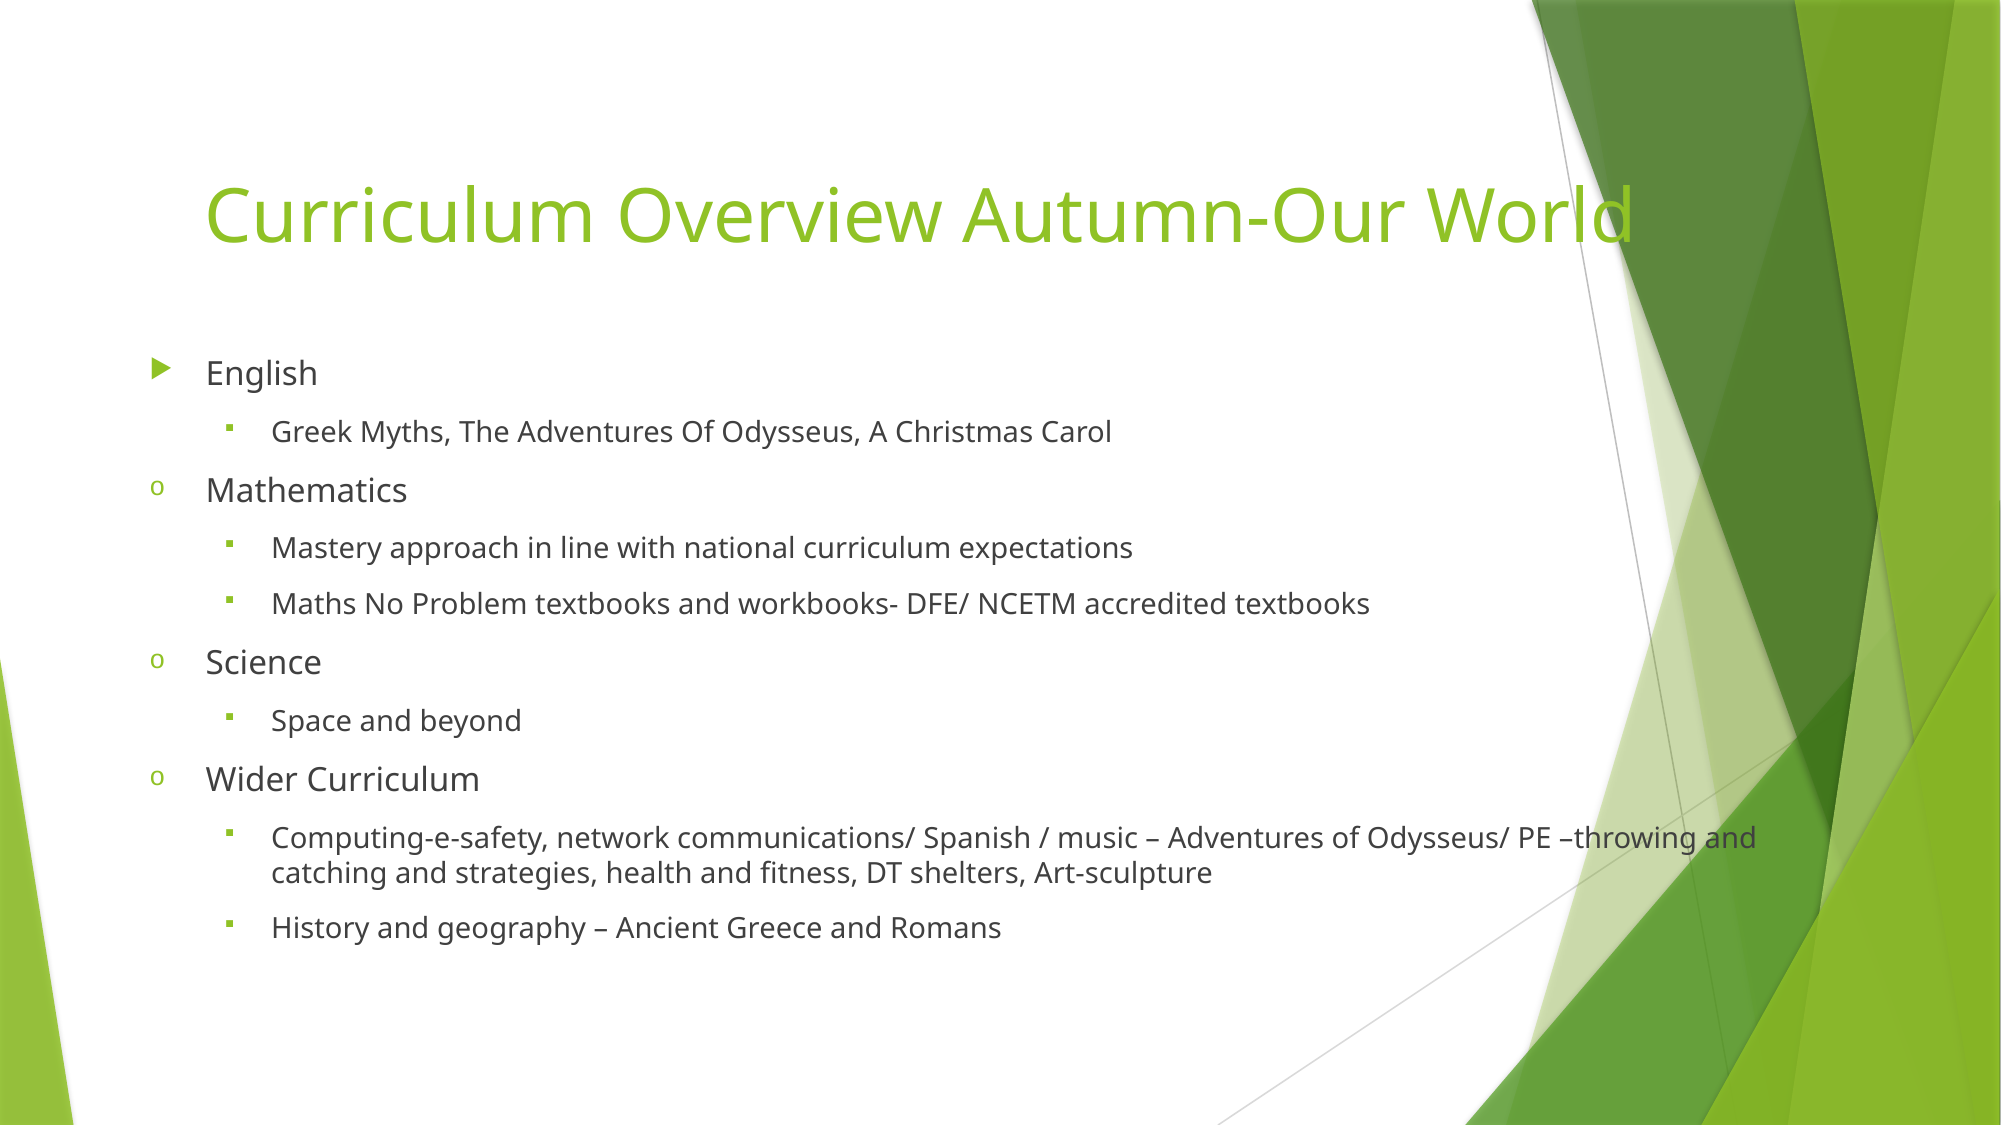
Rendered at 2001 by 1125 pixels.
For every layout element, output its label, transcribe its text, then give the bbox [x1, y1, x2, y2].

title Curriculum Overview Autumn-Our World [189, 159, 1709, 276]
list English Greek Myths, The Adventures Of Odysseus, A Christmas Carol Mathematics Mastery approach in line with national curriculum expectations Maths No Problem textbooks and workbooks- DFE/ NCETM accredited textbooks Science Space and beyond Wider Curriculum Computing-e-safety, network communications/ Spanish / music – Adventures of Odysseus/ PE –throwing and catching and strategies, health and fitness, DT shelters, Art-sculpture History and geography – Ancient Greece and Romans [134, 344, 1866, 1053]
